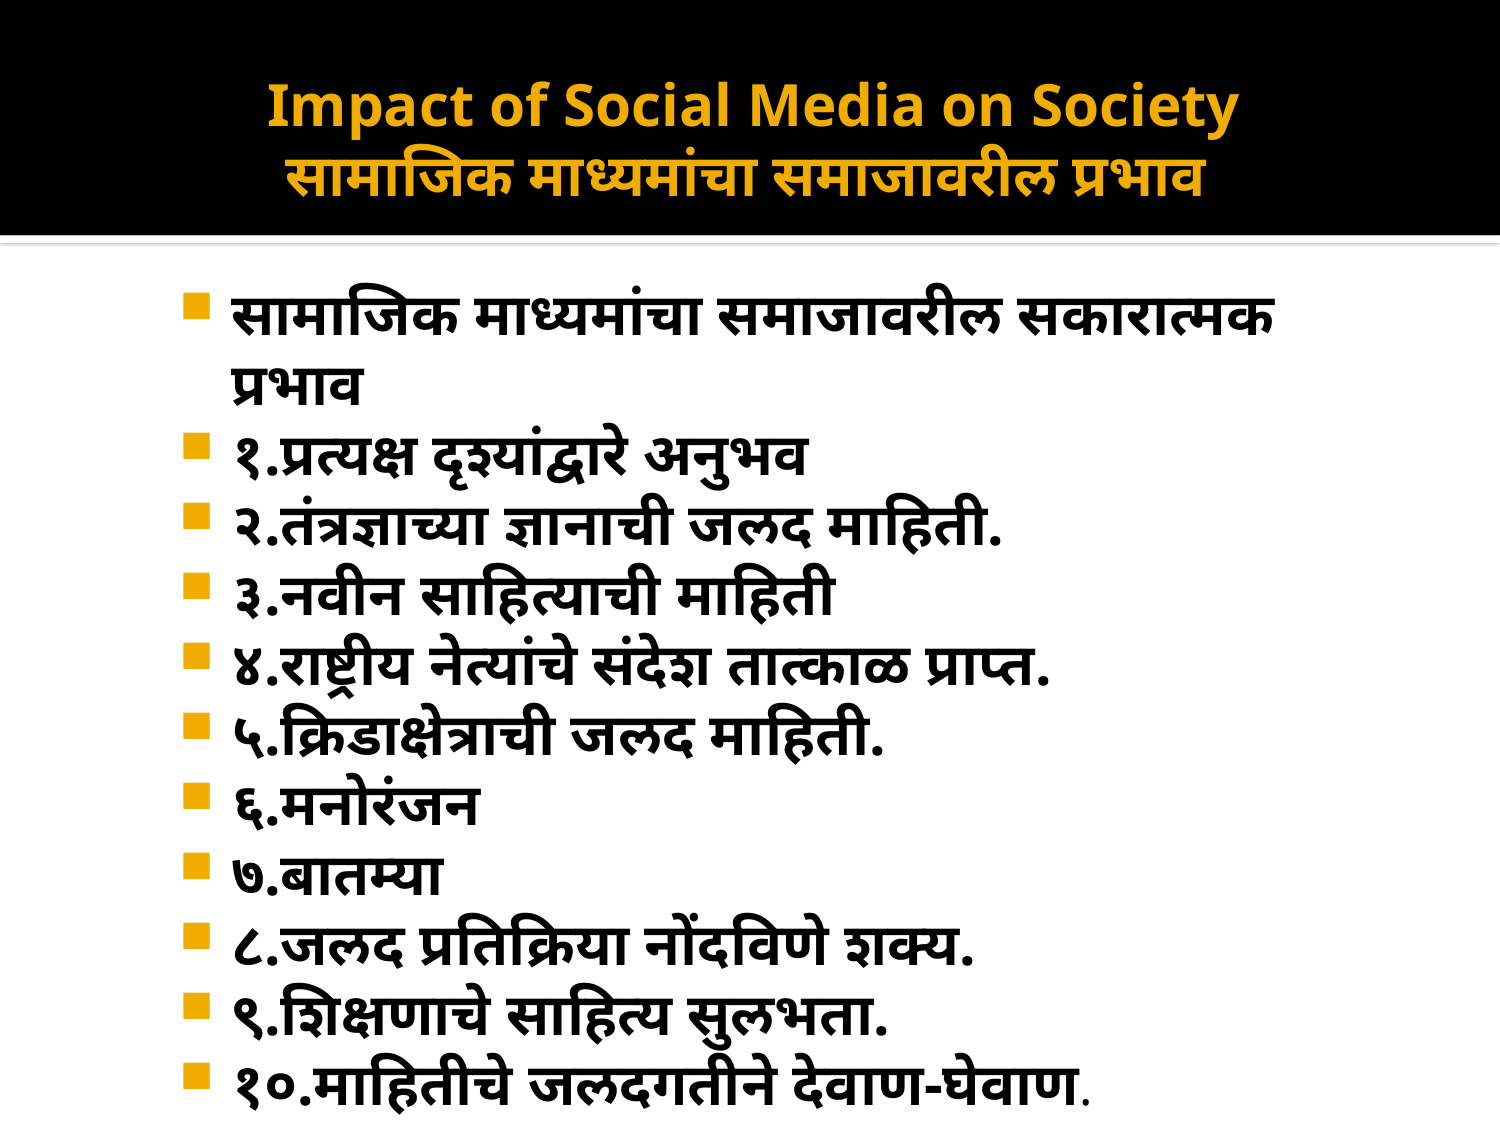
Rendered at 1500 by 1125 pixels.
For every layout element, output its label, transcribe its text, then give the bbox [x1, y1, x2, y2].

title Impact of Social Media on Society सामाजिक माध्यमांचा समाजावरील प्रभाव [75, 25, 1425, 250]
list सामाजिक माध्यमांचा समाजावरील सकारात्मक प्रभाव १.प्रत्यक्ष दृश्यांद्वारे अनुभव २.तंत्रज्ञाच्या ज्ञानाची जलद माहिती. ३.नवीन साहित्याची माहिती ४.राष्ट्रीय नेत्यांचे संदेश तात्काळ प्राप्त. ५.क्रिडाक्षेत्राची जलद माहिती. ६.मनोरंजन ७.बातम्या ८.जलद प्रतिक्रिया नोंदविणे शक्य. ९.शिक्षणाचे साहित्य सुलभता. १०.माहितीचे जलदगतीने देवाण-घेवाण. [150, 262, 1388, 1125]
